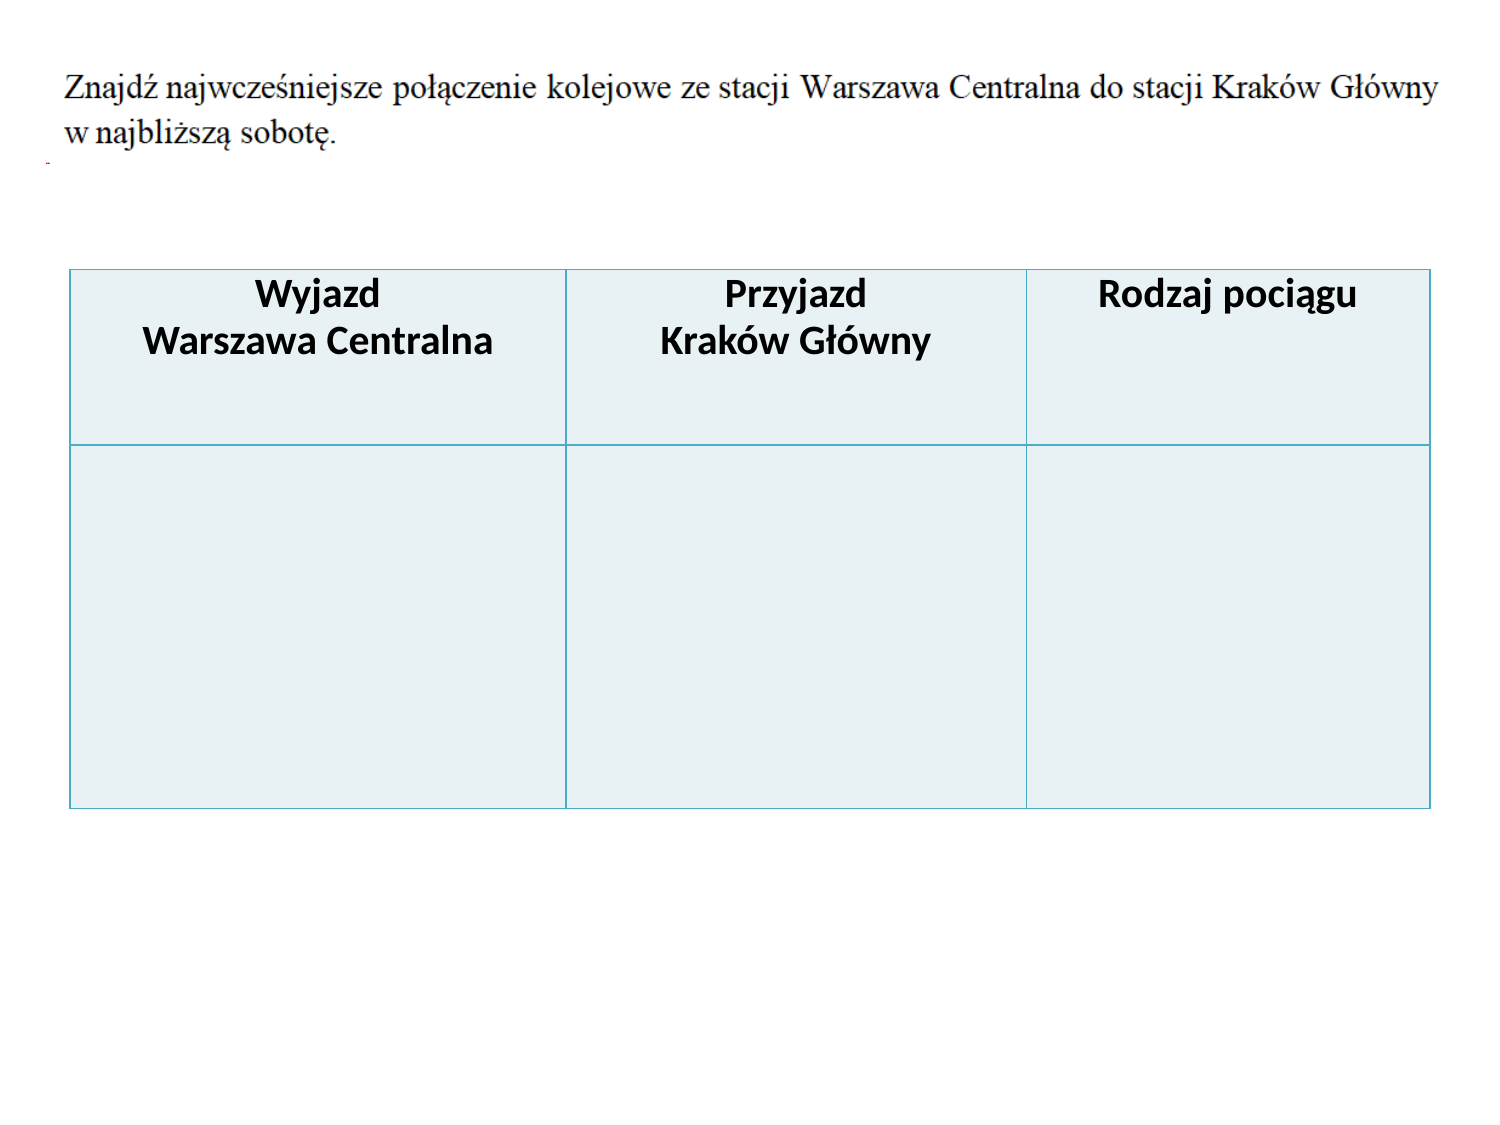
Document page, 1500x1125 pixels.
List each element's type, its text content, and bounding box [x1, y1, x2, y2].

table_cell [567, 446, 1026, 808]
table_header Wyjazd Warszawa Centralna [71, 270, 565, 444]
picture [46, 58, 1444, 165]
table_header Rodzaj pociągu [1027, 270, 1429, 444]
table_cell [71, 446, 565, 808]
table_header Przyjazd Kraków Główny [567, 270, 1026, 444]
table_cell [1027, 446, 1429, 808]
